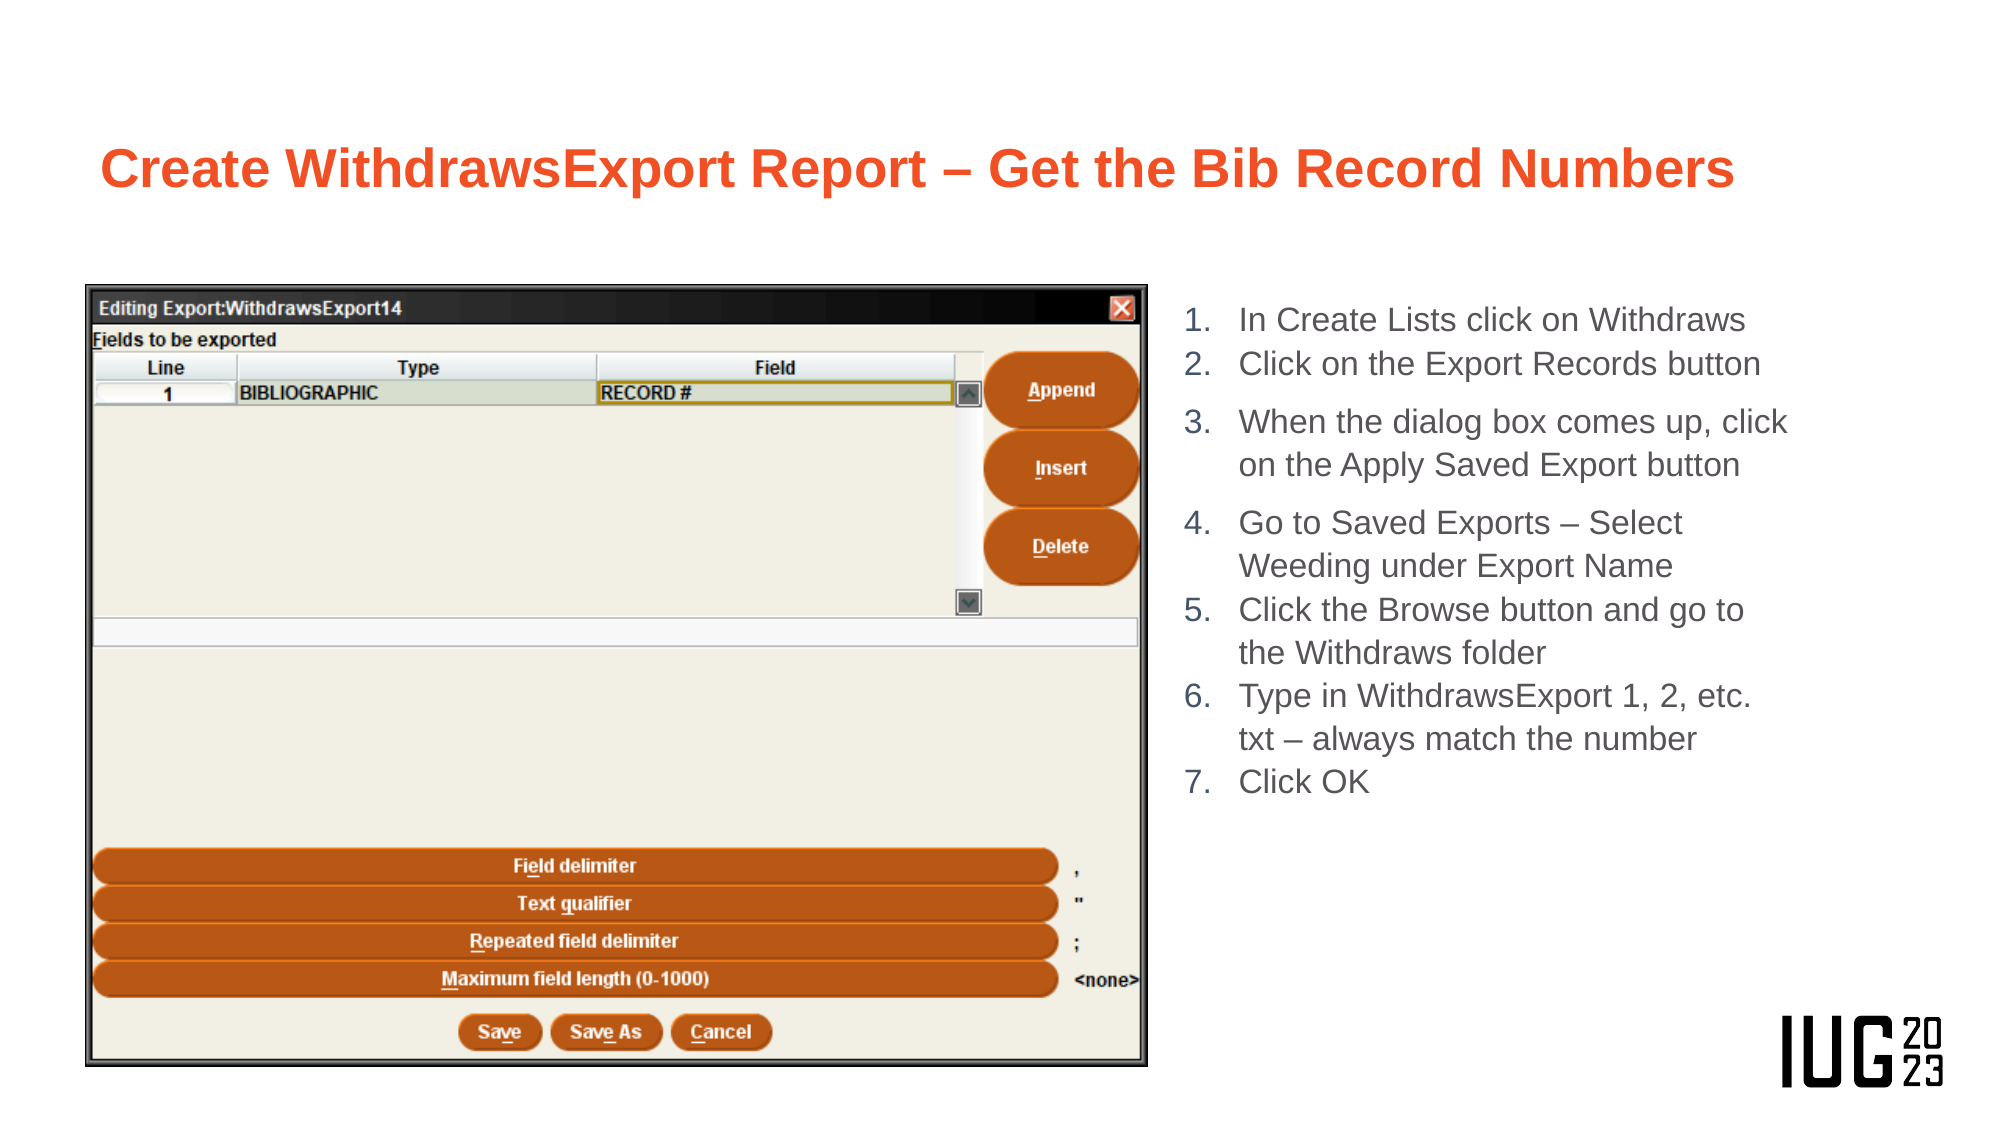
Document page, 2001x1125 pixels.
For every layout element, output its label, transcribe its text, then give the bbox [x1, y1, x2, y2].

picture [1776, 1011, 1948, 1092]
title Create WithdrawsExport Report – Get the Bib Record Numbers [85, 117, 1811, 215]
picture [85, 284, 1148, 1067]
list In Create Lists click on Withdraws Click on the Export Records button When the dialog box comes up, click on the Apply Saved Export button Go to Saved Exports – Select Weeding under Export Name Click the Browse button and go to the Withdraws folder Type in WithdrawsExport 1, 2, etc. txt – always match the number Click OK [1168, 287, 1811, 925]
